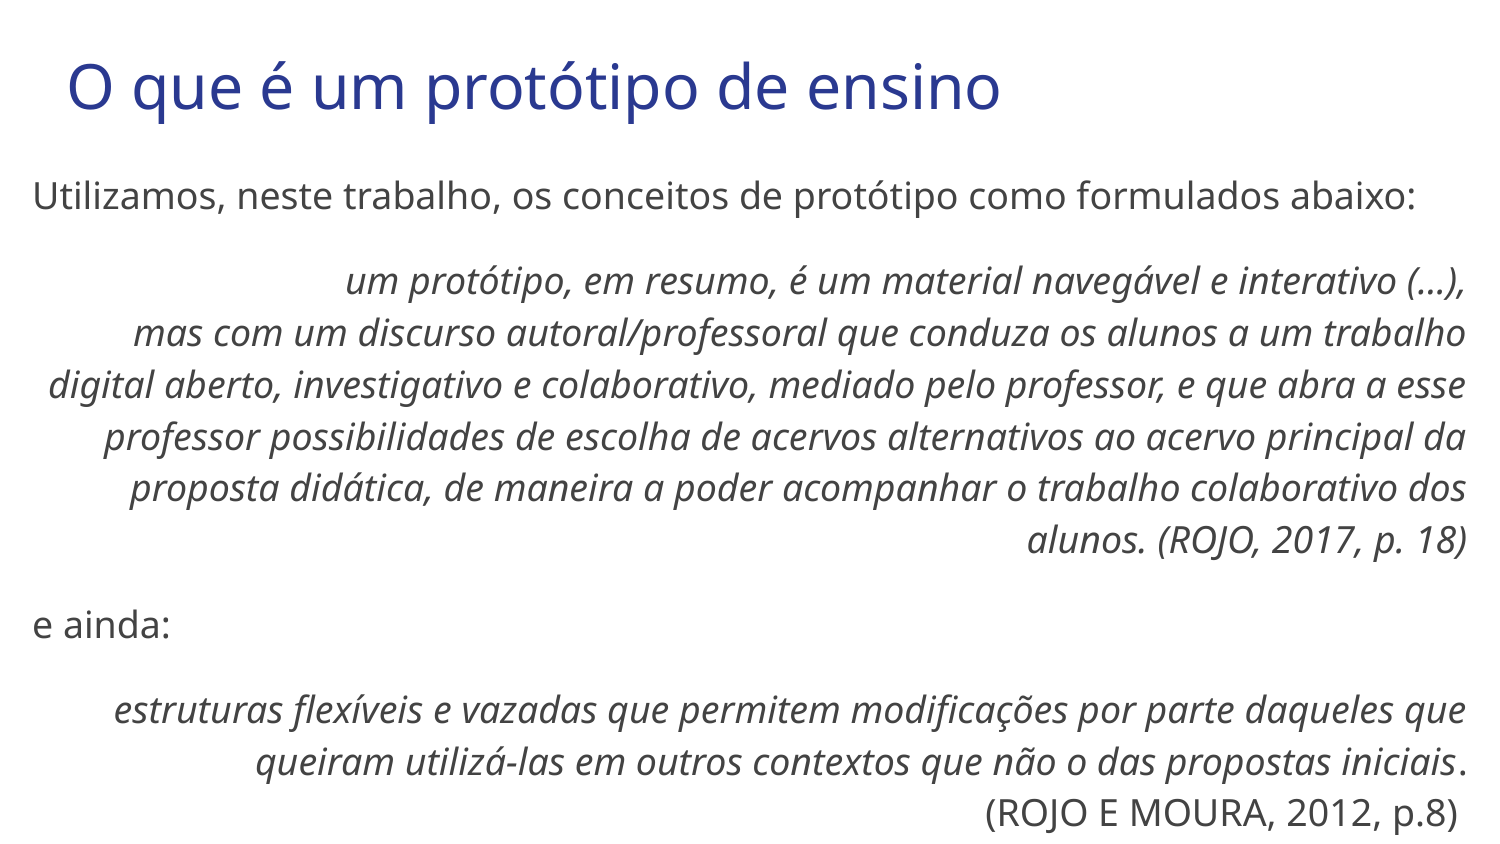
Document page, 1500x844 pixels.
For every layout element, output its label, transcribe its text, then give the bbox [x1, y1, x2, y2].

list Utilizamos, neste trabalho, os conceitos de protótipo como formulados abaixo: um protótipo, em resumo, é um material navegável e interativo (...), mas com um discurso autoral/professoral que conduza os alunos a um trabalho digital aberto, investigativo e colaborativo, mediado pelo professor, e que abra a esse professor possibilidades de escolha de acervos alternativos ao acervo principal da proposta didática, de maneira a poder acompanhar o trabalho colaborativo dos alunos. (ROJO, 2017, p. 18) e ainda: estruturas flexíveis e vazadas que permitem modificações por parte daqueles que queiram utilizá-las em outros contextos que não o das propostas iniciais. (ROJO E MOURA, 2012, p.8) [17, 150, 1483, 828]
title O que é um protótipo de ensino [51, 31, 1449, 132]
